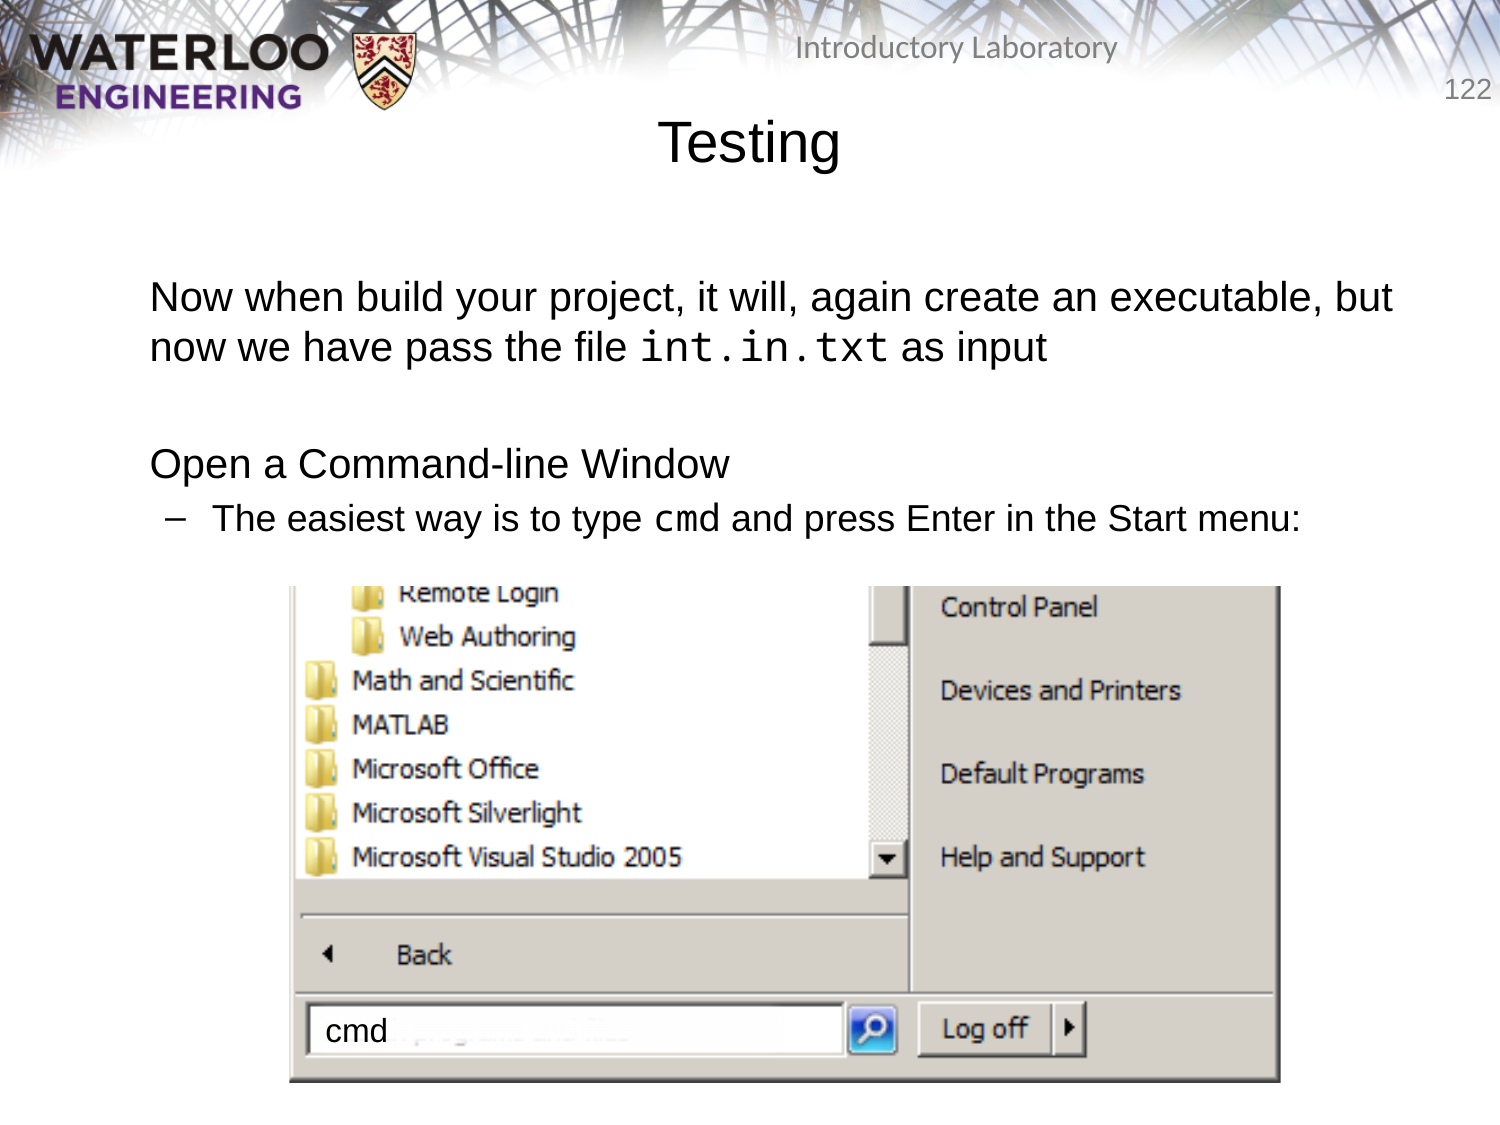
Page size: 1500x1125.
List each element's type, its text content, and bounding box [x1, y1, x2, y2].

title Testing [74, 44, 1426, 233]
list Now when build your project, it will, again create an executable, but now we have pass the file int.in.txt as input Open a Command-line Window The easiest way is to type cmd and press Enter in the Start menu: [74, 262, 1426, 1006]
picture [0, 0, 1500, 1125]
